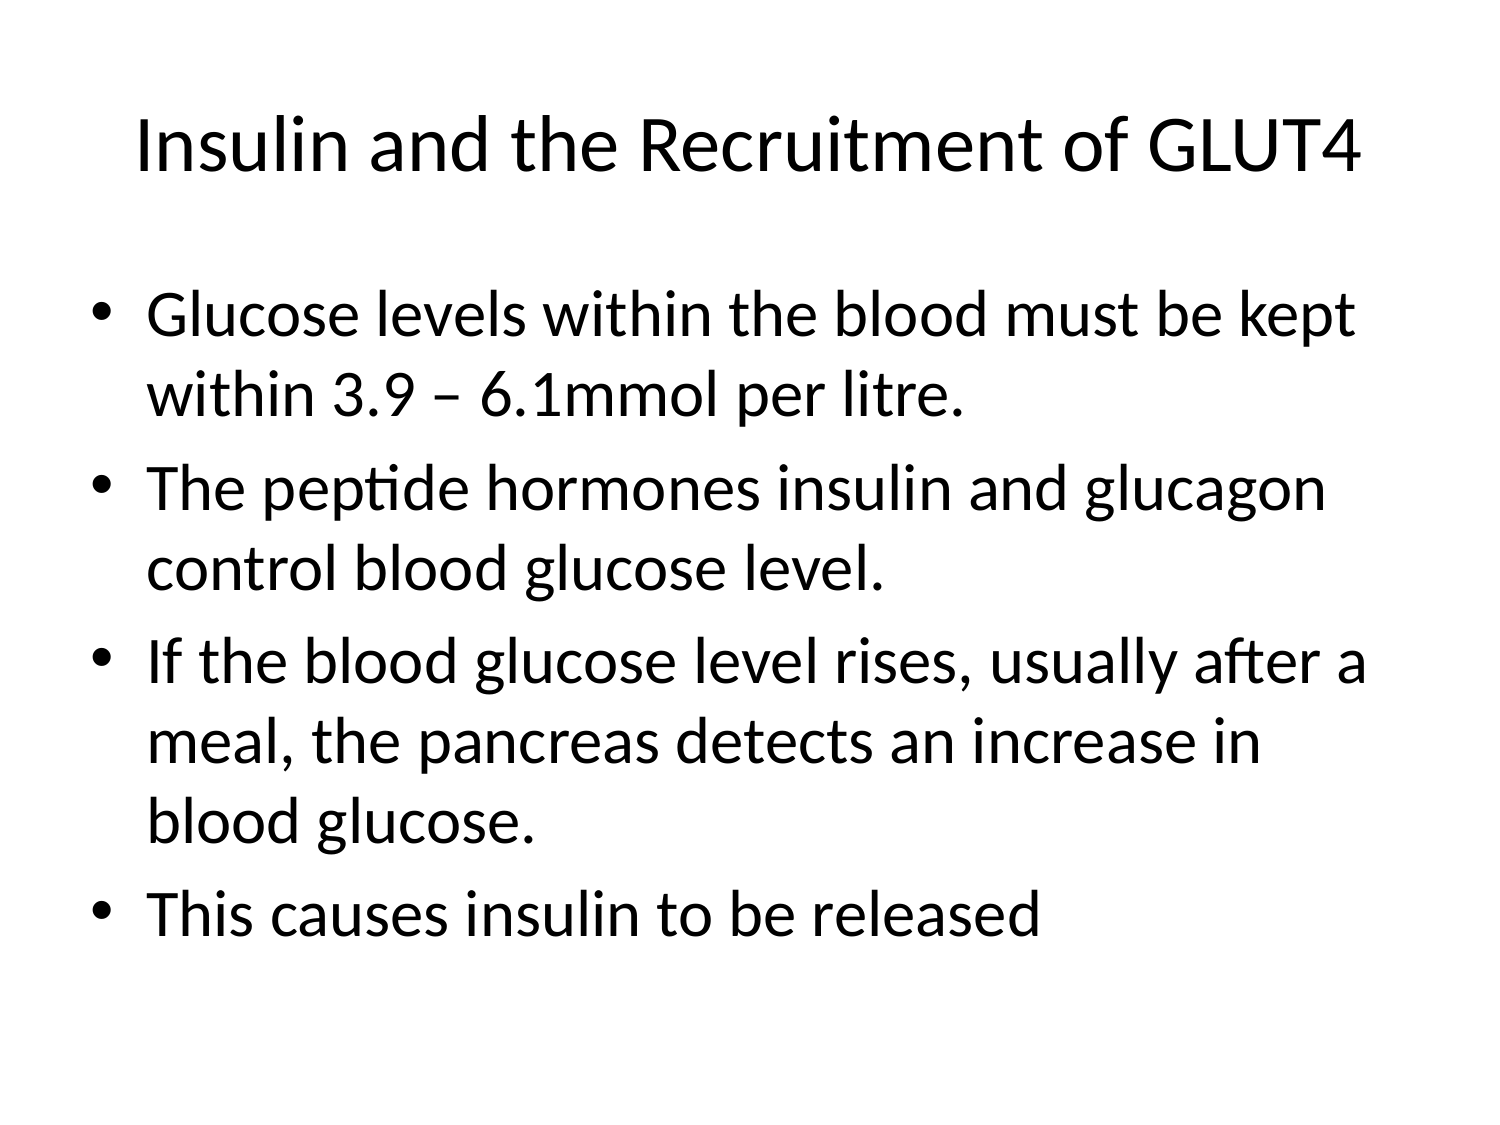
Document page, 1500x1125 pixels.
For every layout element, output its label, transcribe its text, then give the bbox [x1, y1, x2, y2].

list Glucose levels within the blood must be kept within 3.9 – 6.1mmol per litre. The peptide hormones insulin and glucagon control blood glucose level. If the blood glucose level rises, usually after a meal, the pancreas detects an increase in blood glucose. This causes insulin to be released [75, 262, 1425, 1005]
title Insulin and the Recruitment of GLUT4 [75, 45, 1425, 233]
